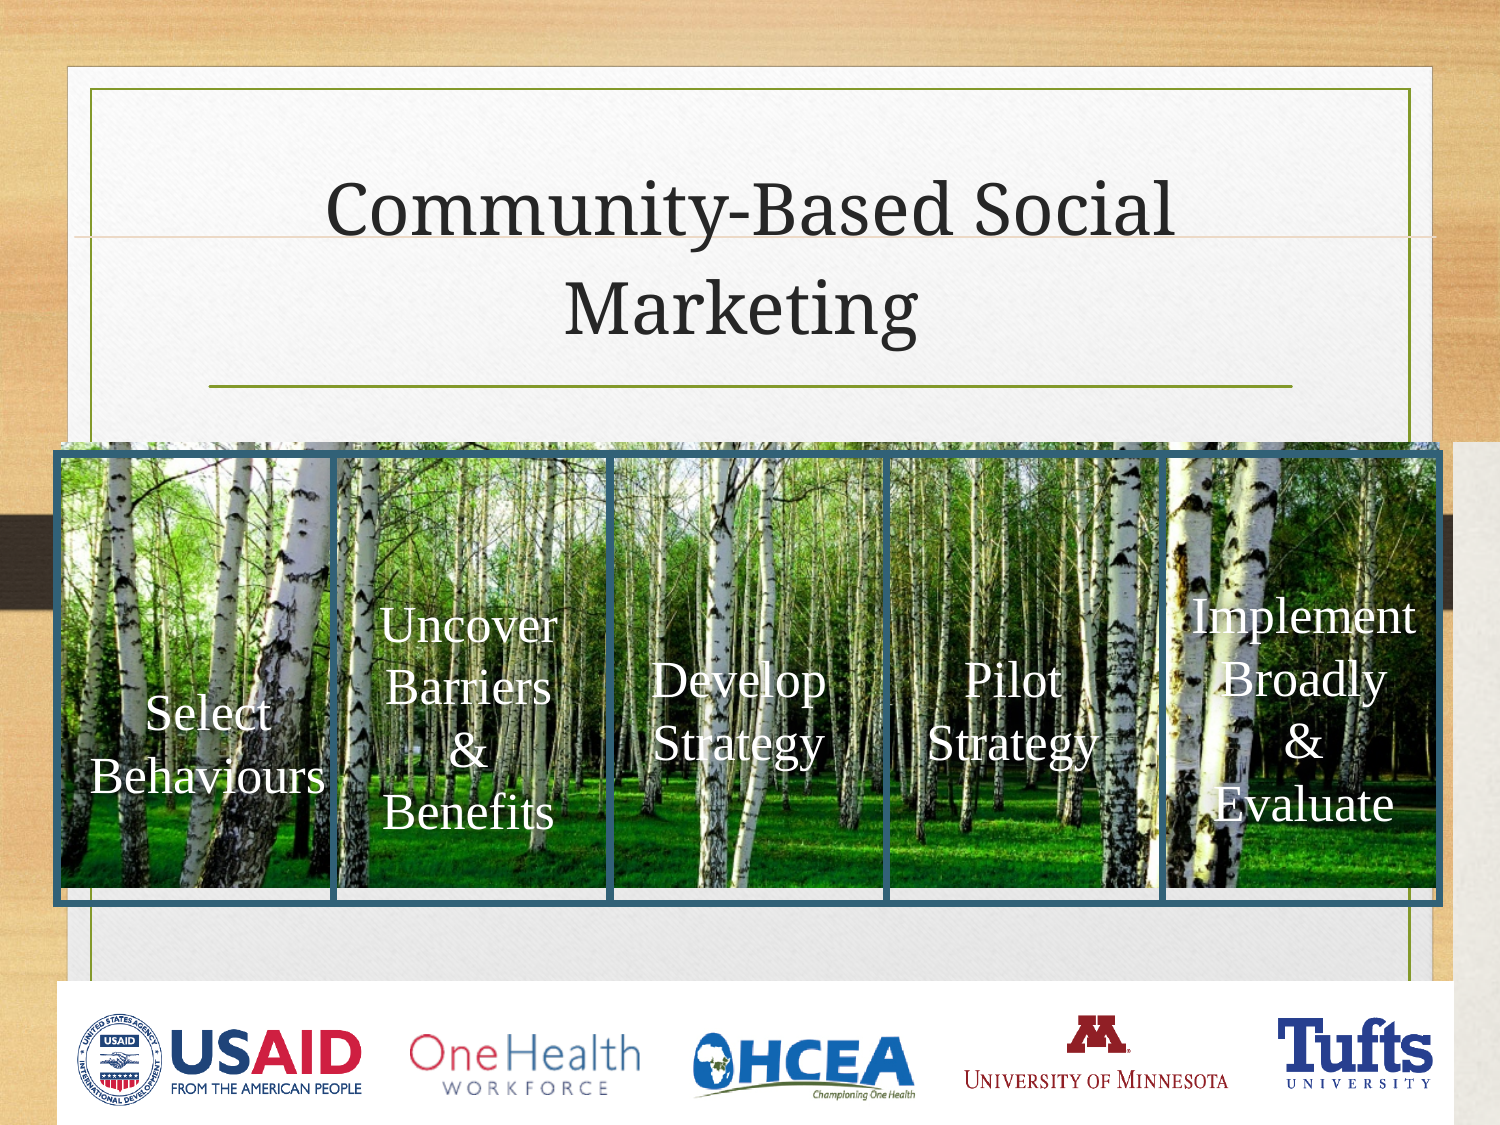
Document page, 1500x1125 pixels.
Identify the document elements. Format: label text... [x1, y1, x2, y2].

table_header [614, 888, 883, 900]
table_header [1166, 888, 1436, 900]
table_header [61, 888, 330, 900]
picture [0, 0, 1500, 1125]
table_header [890, 888, 1159, 900]
title Community-Based Social Marketing [193, 150, 1309, 365]
table_header [337, 888, 606, 900]
